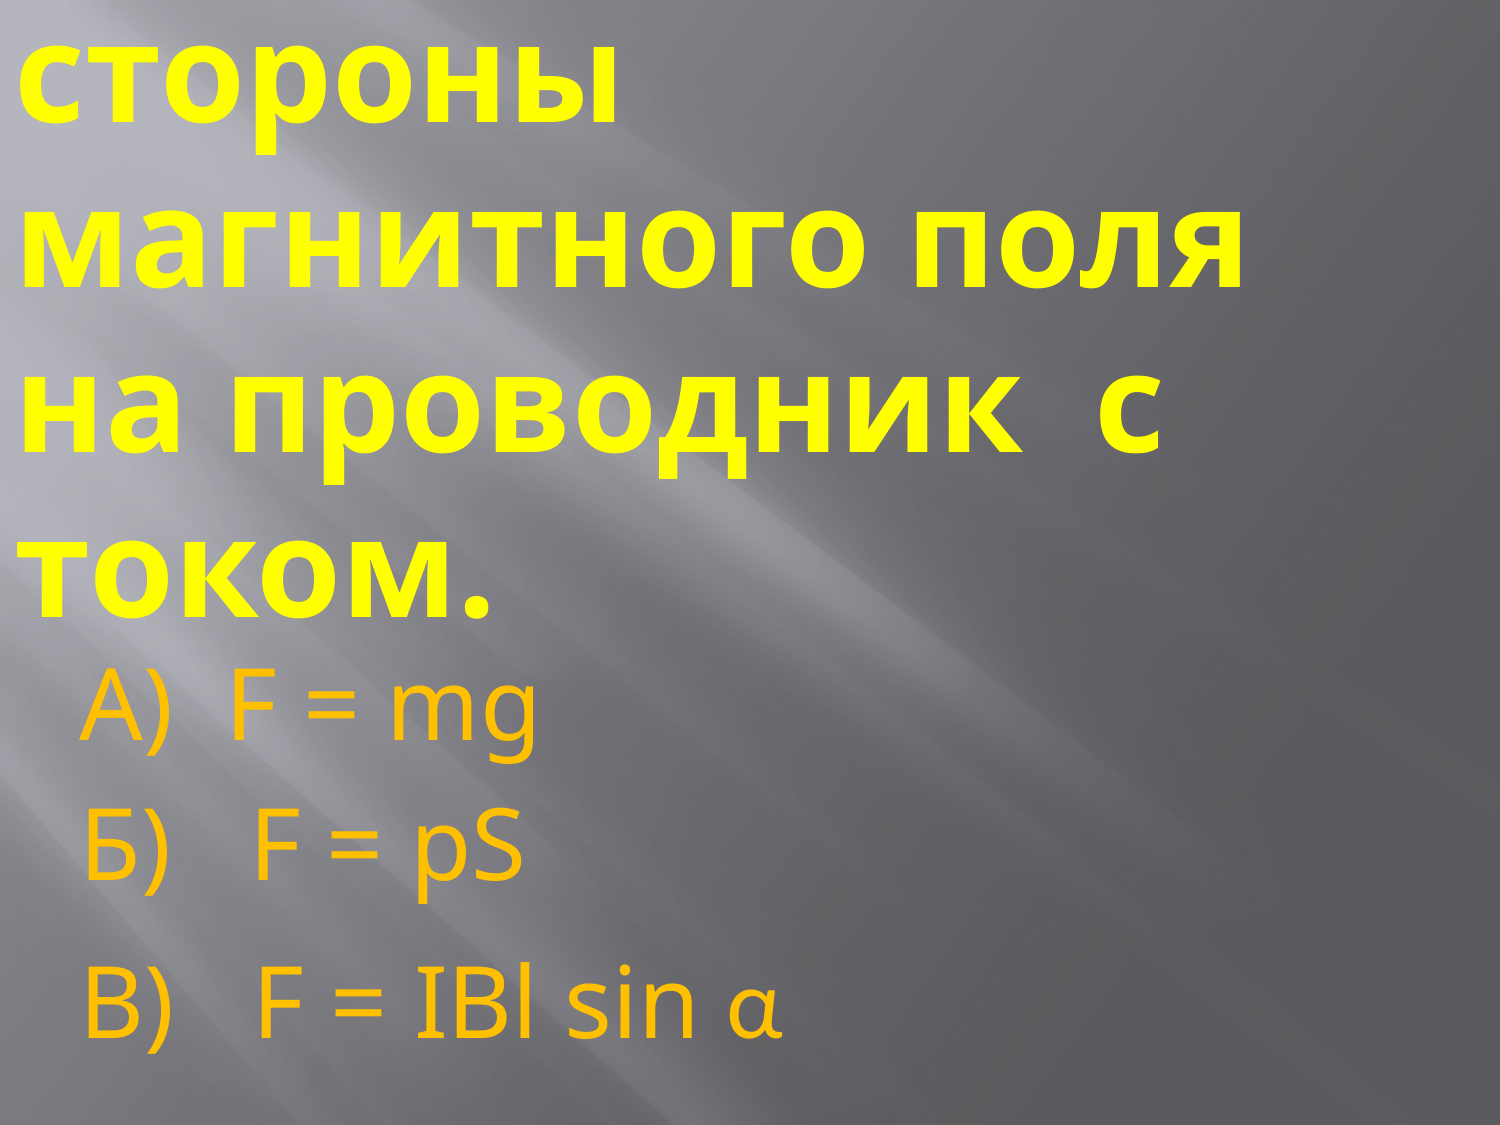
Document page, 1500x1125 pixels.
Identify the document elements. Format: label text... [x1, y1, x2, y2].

title 4.Назовите формулу силы , действующей со стороны магнитного поля на проводник с током. [0, 19, 1500, 646]
list А) F = mg Б) F = pS В) F = IBl sin α [53, 633, 1425, 1125]
